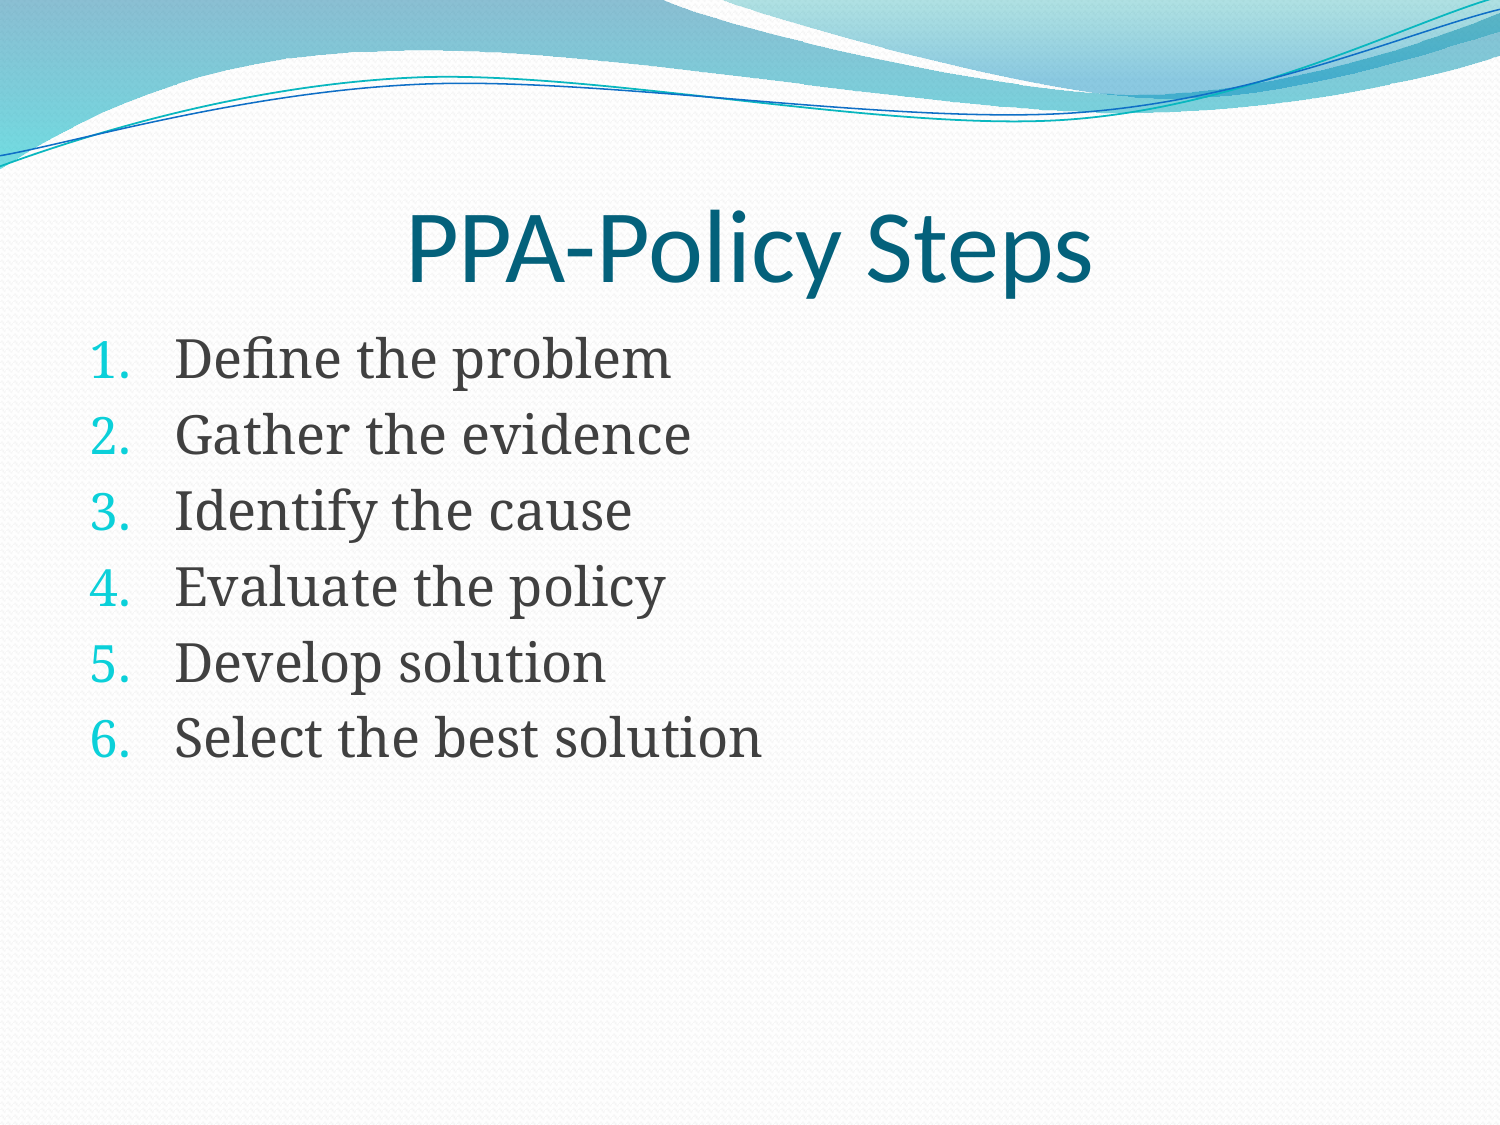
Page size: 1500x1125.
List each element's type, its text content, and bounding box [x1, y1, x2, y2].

title PPA-Policy Steps [75, 115, 1425, 303]
list Define the problem Gather the evidence Identify the cause Evaluate the policy Develop solution Select the best solution [75, 317, 1425, 1038]
